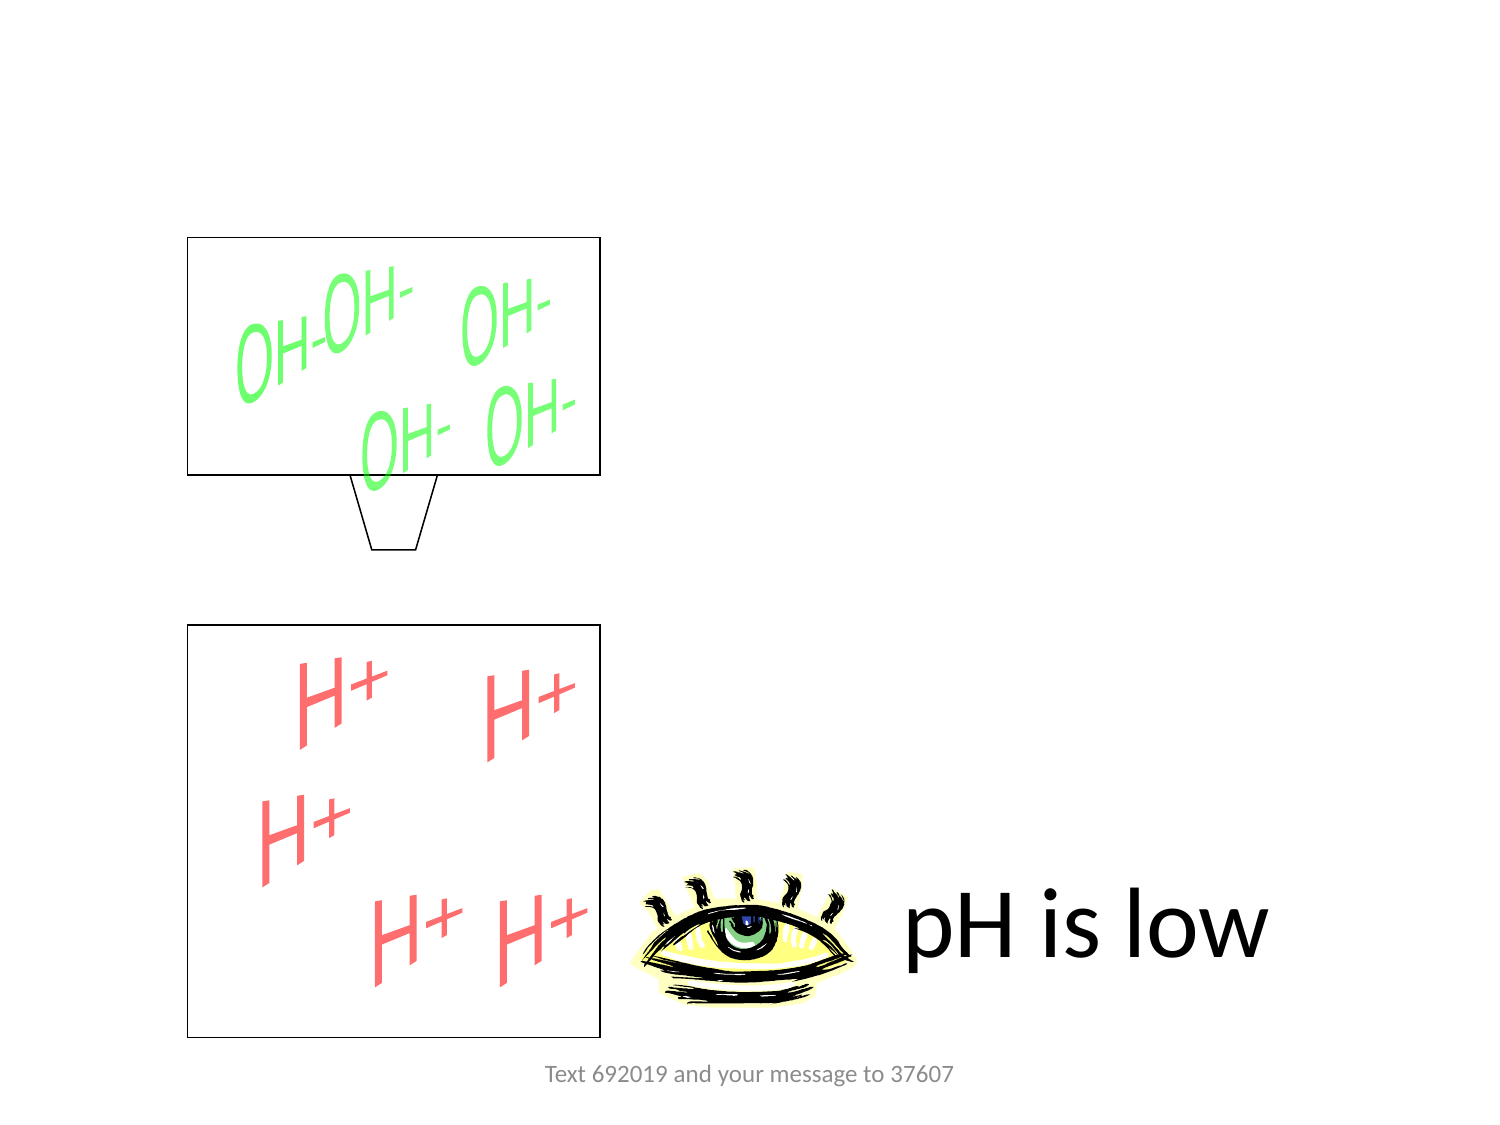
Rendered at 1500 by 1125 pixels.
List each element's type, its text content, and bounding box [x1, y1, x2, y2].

text_box [187, 237, 600, 475]
footer Text 692019 and your message to 37607 [512, 1042, 988, 1103]
text_box pH is low [887, 849, 1325, 985]
picture [624, 862, 863, 1013]
text_box [187, 624, 600, 1038]
text_box [349, 474, 438, 550]
